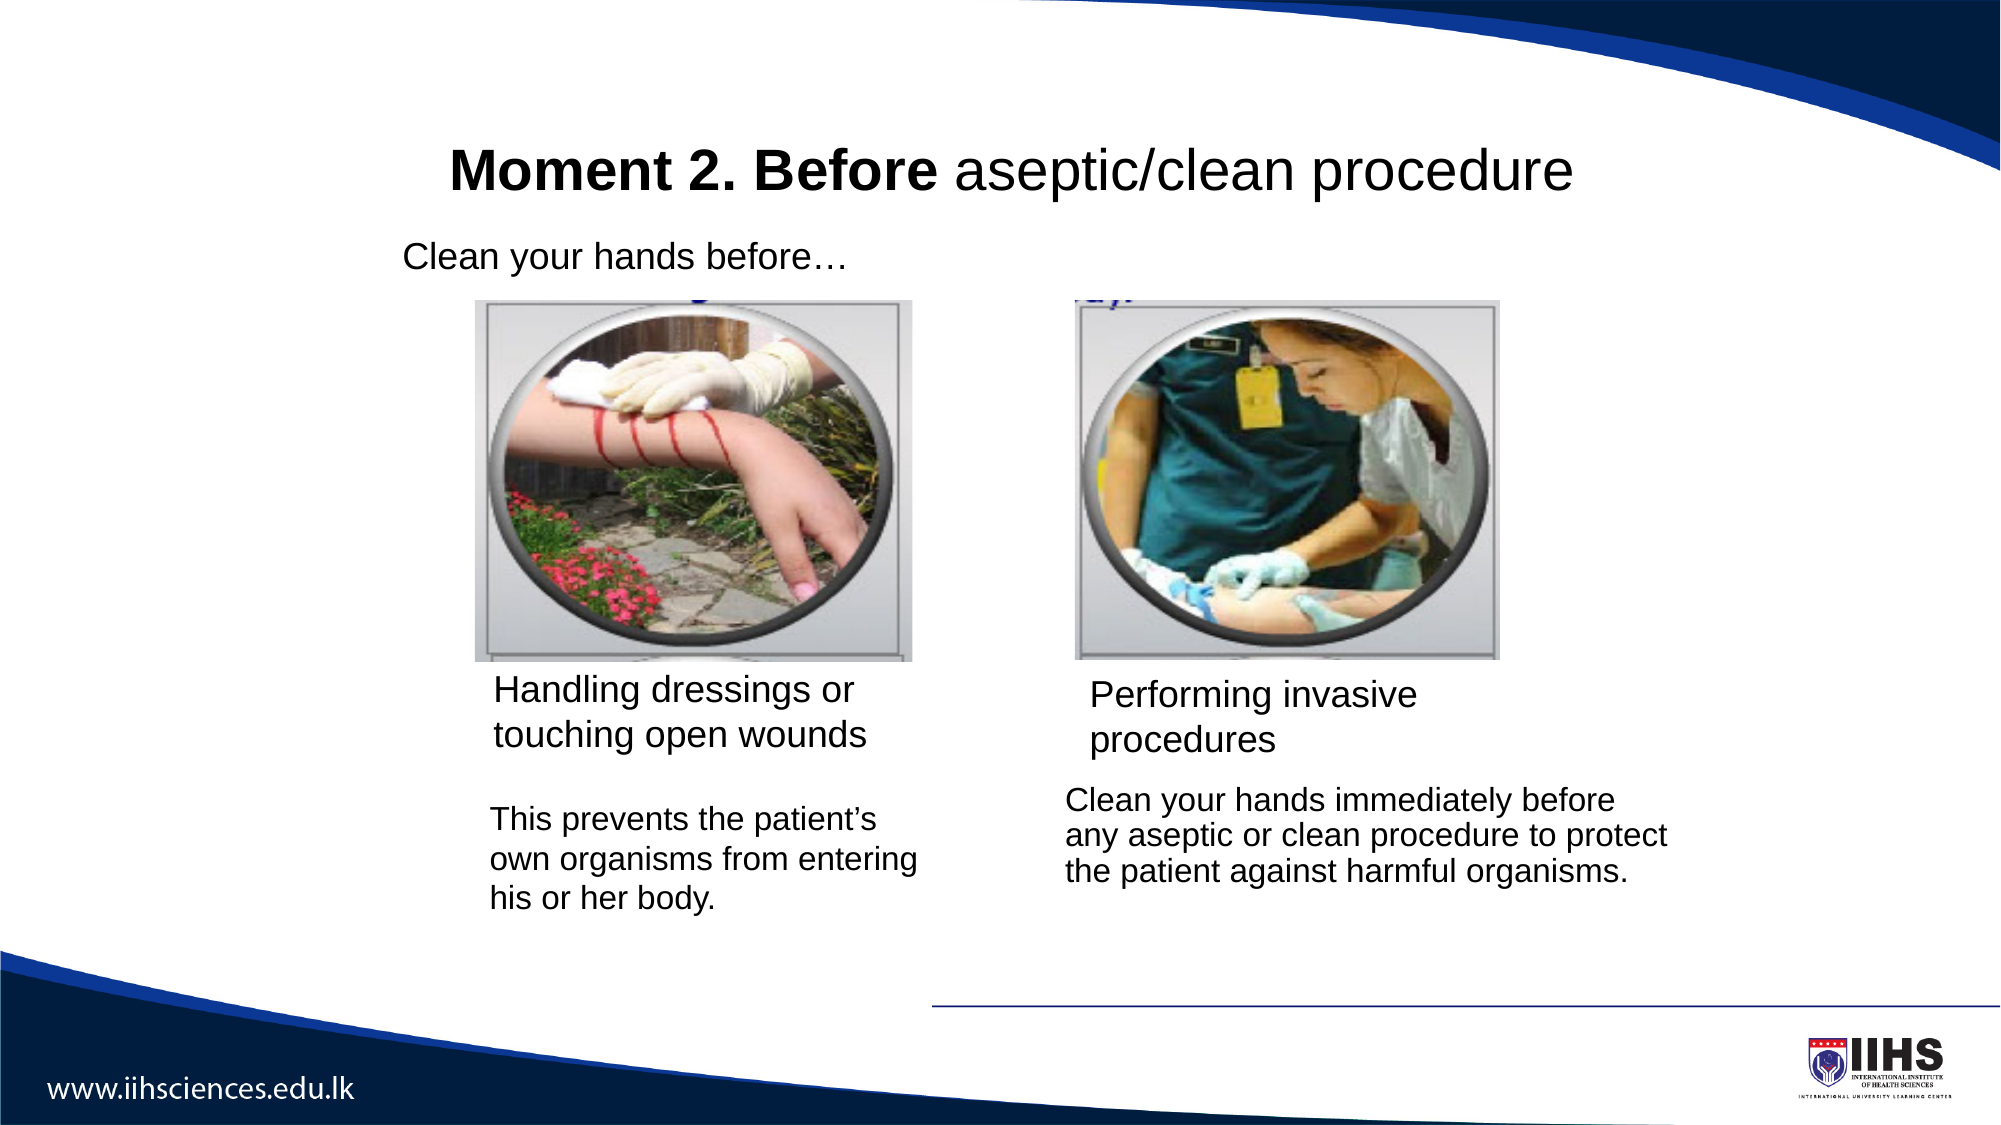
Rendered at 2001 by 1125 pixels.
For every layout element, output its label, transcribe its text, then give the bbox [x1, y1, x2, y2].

text_box Moment 2. Before aseptic/clean procedure [312, 124, 1713, 220]
text_box This prevents the patient’s own organisms from entering his or her body. [474, 789, 938, 924]
picture [0, 0, 2001, 1125]
text_box Performing invasive procedures [1074, 662, 1525, 768]
text_box Clean your hands before… [387, 224, 913, 285]
list Clean your hands immediately before any aseptic or clean procedure to protect the patient against harmful organisms. [1012, 774, 1688, 975]
text_box Handling dressings or touching open wounds [478, 657, 925, 762]
